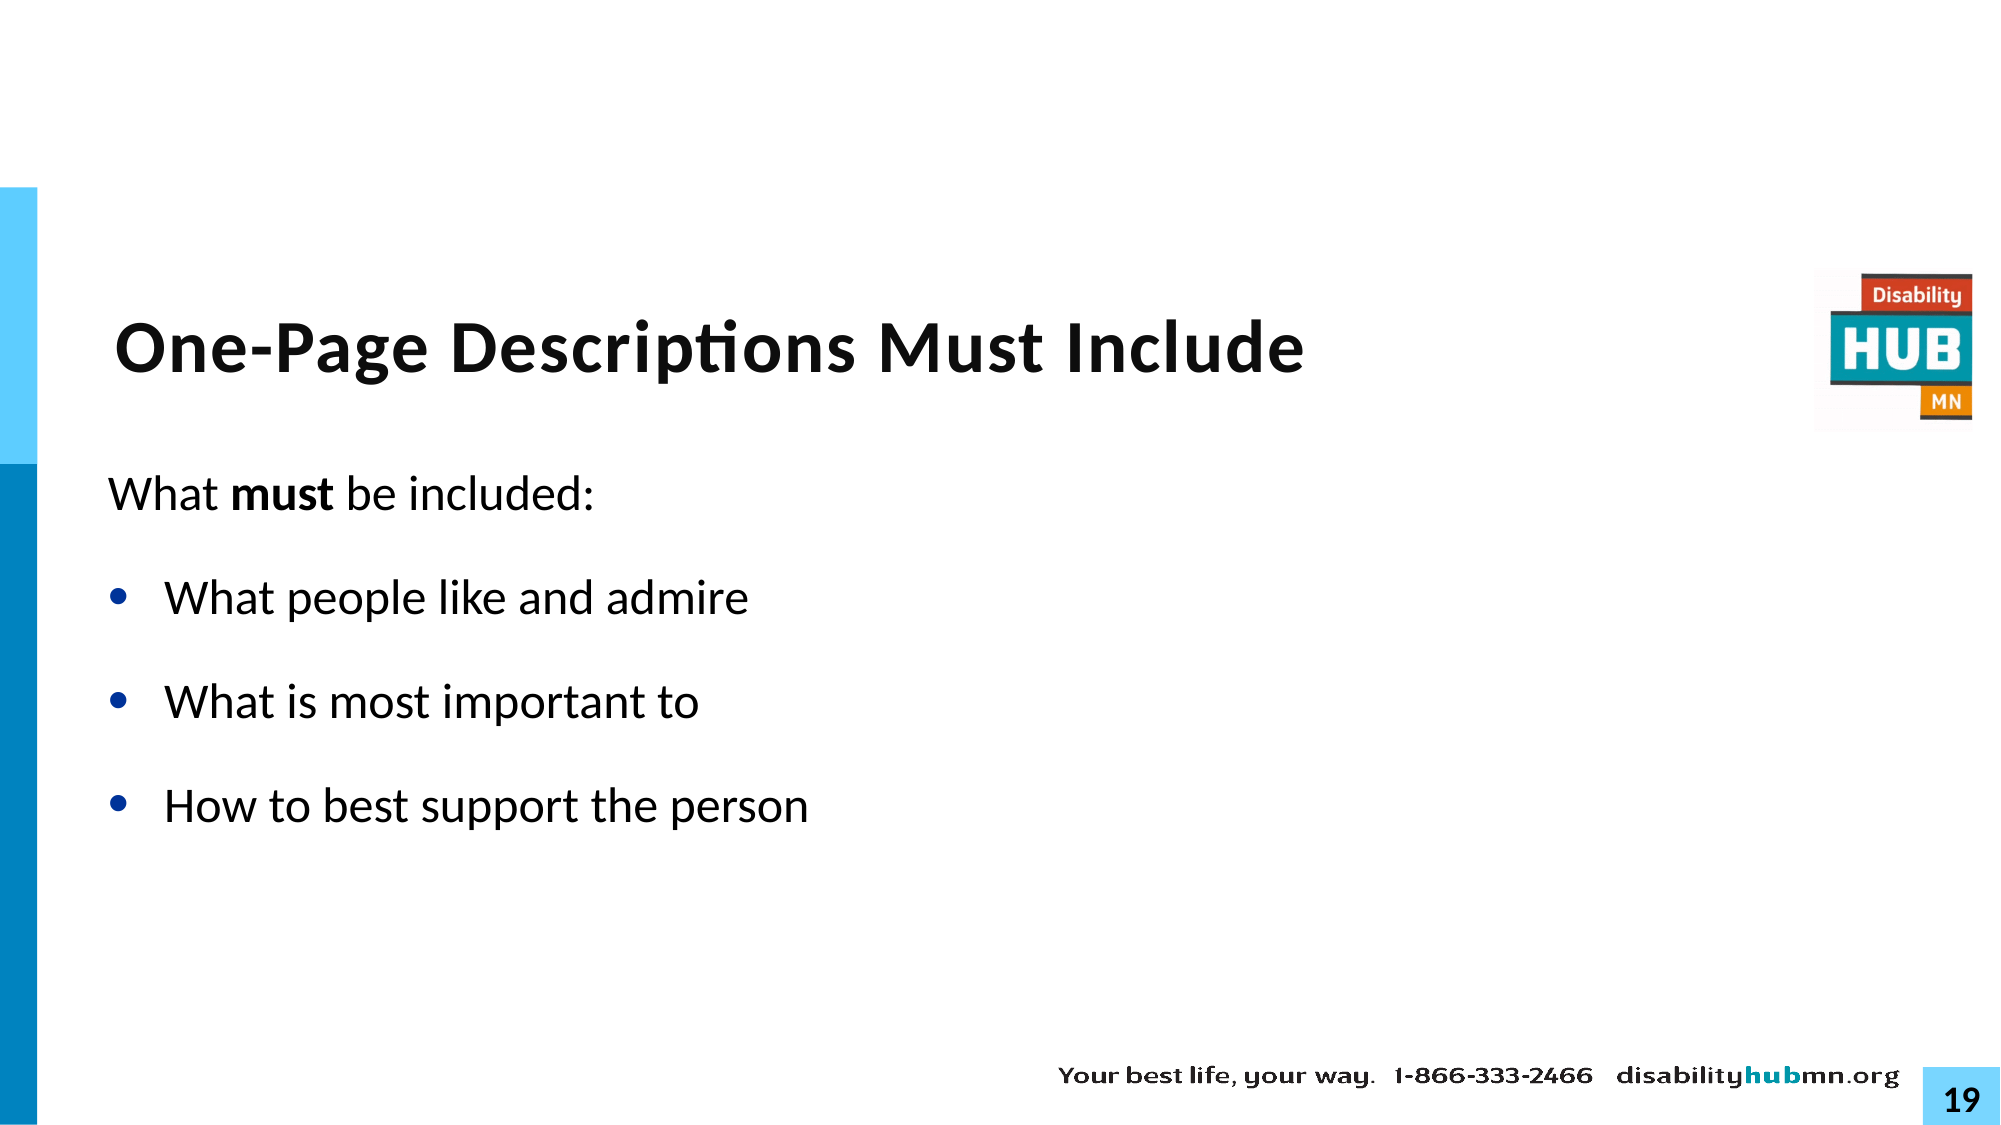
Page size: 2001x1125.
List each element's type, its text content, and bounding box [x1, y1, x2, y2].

picture [1057, 1063, 1900, 1089]
title One-Page Descriptions Must Include [100, 258, 1815, 444]
list What must be included: What people like and admire What is most important to How to best support the person [100, 459, 1902, 1052]
picture [1815, 268, 1973, 432]
